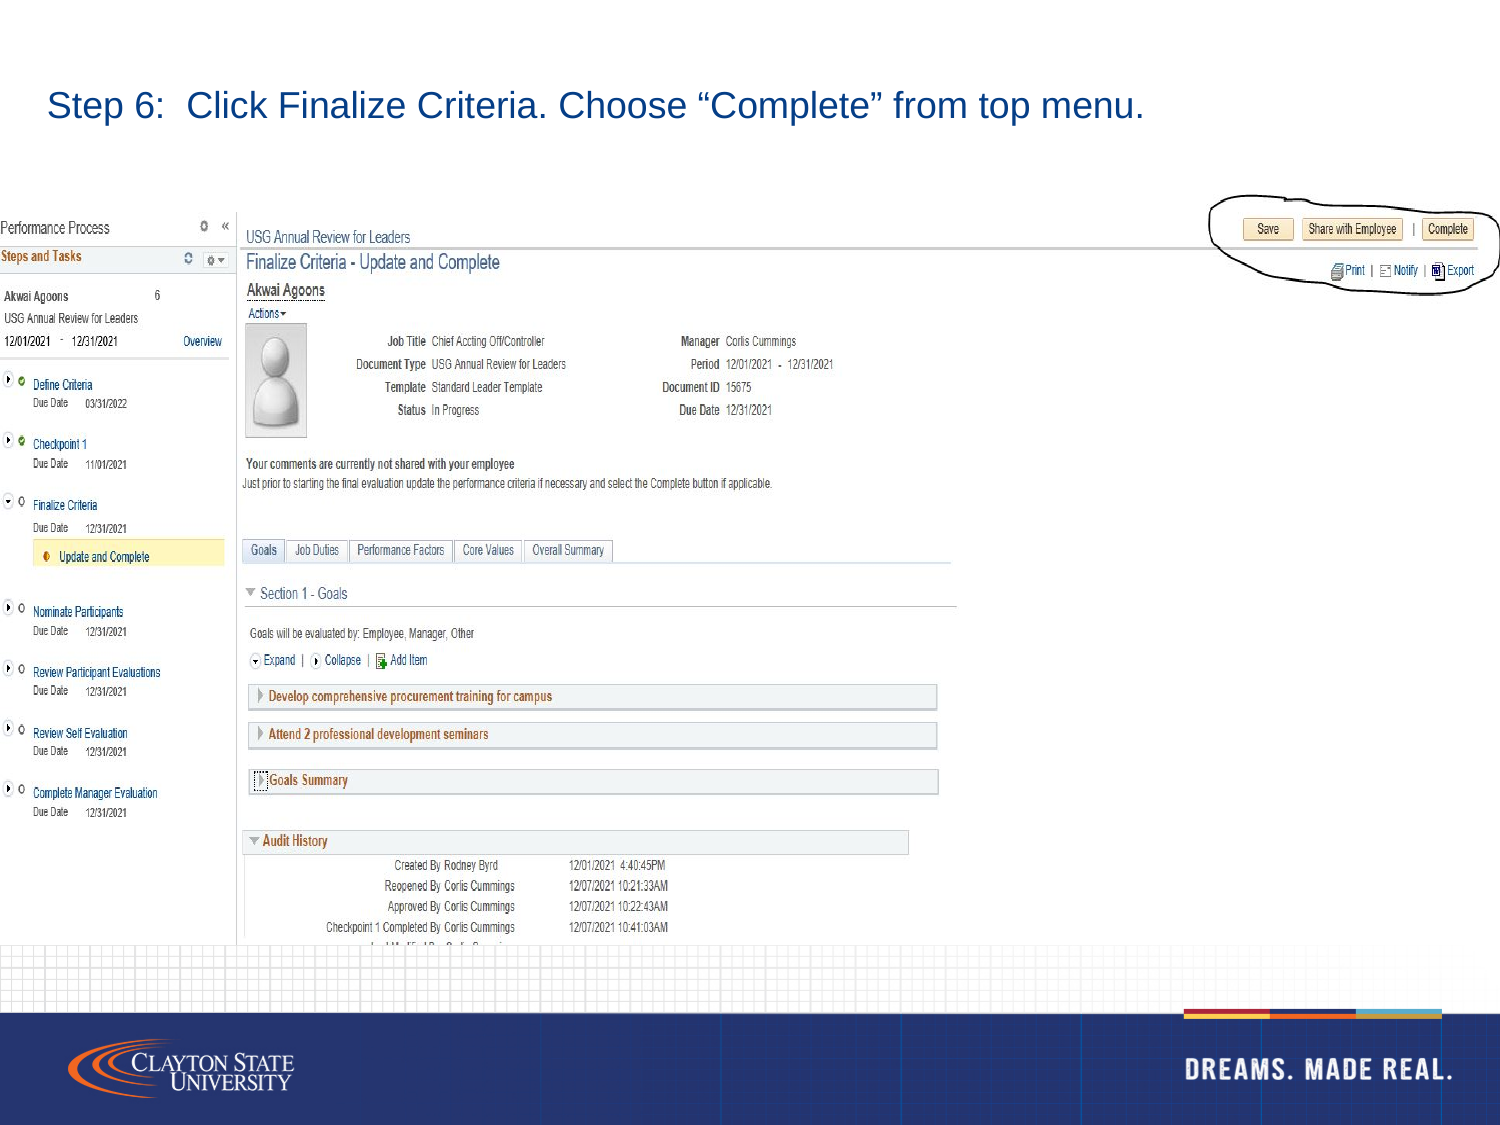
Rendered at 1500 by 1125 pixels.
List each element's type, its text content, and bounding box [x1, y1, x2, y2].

text_box Step 6: Click Finalize Criteria. Choose “Complete” from top menu. [32, 73, 1335, 134]
picture [0, 0, 1500, 1125]
